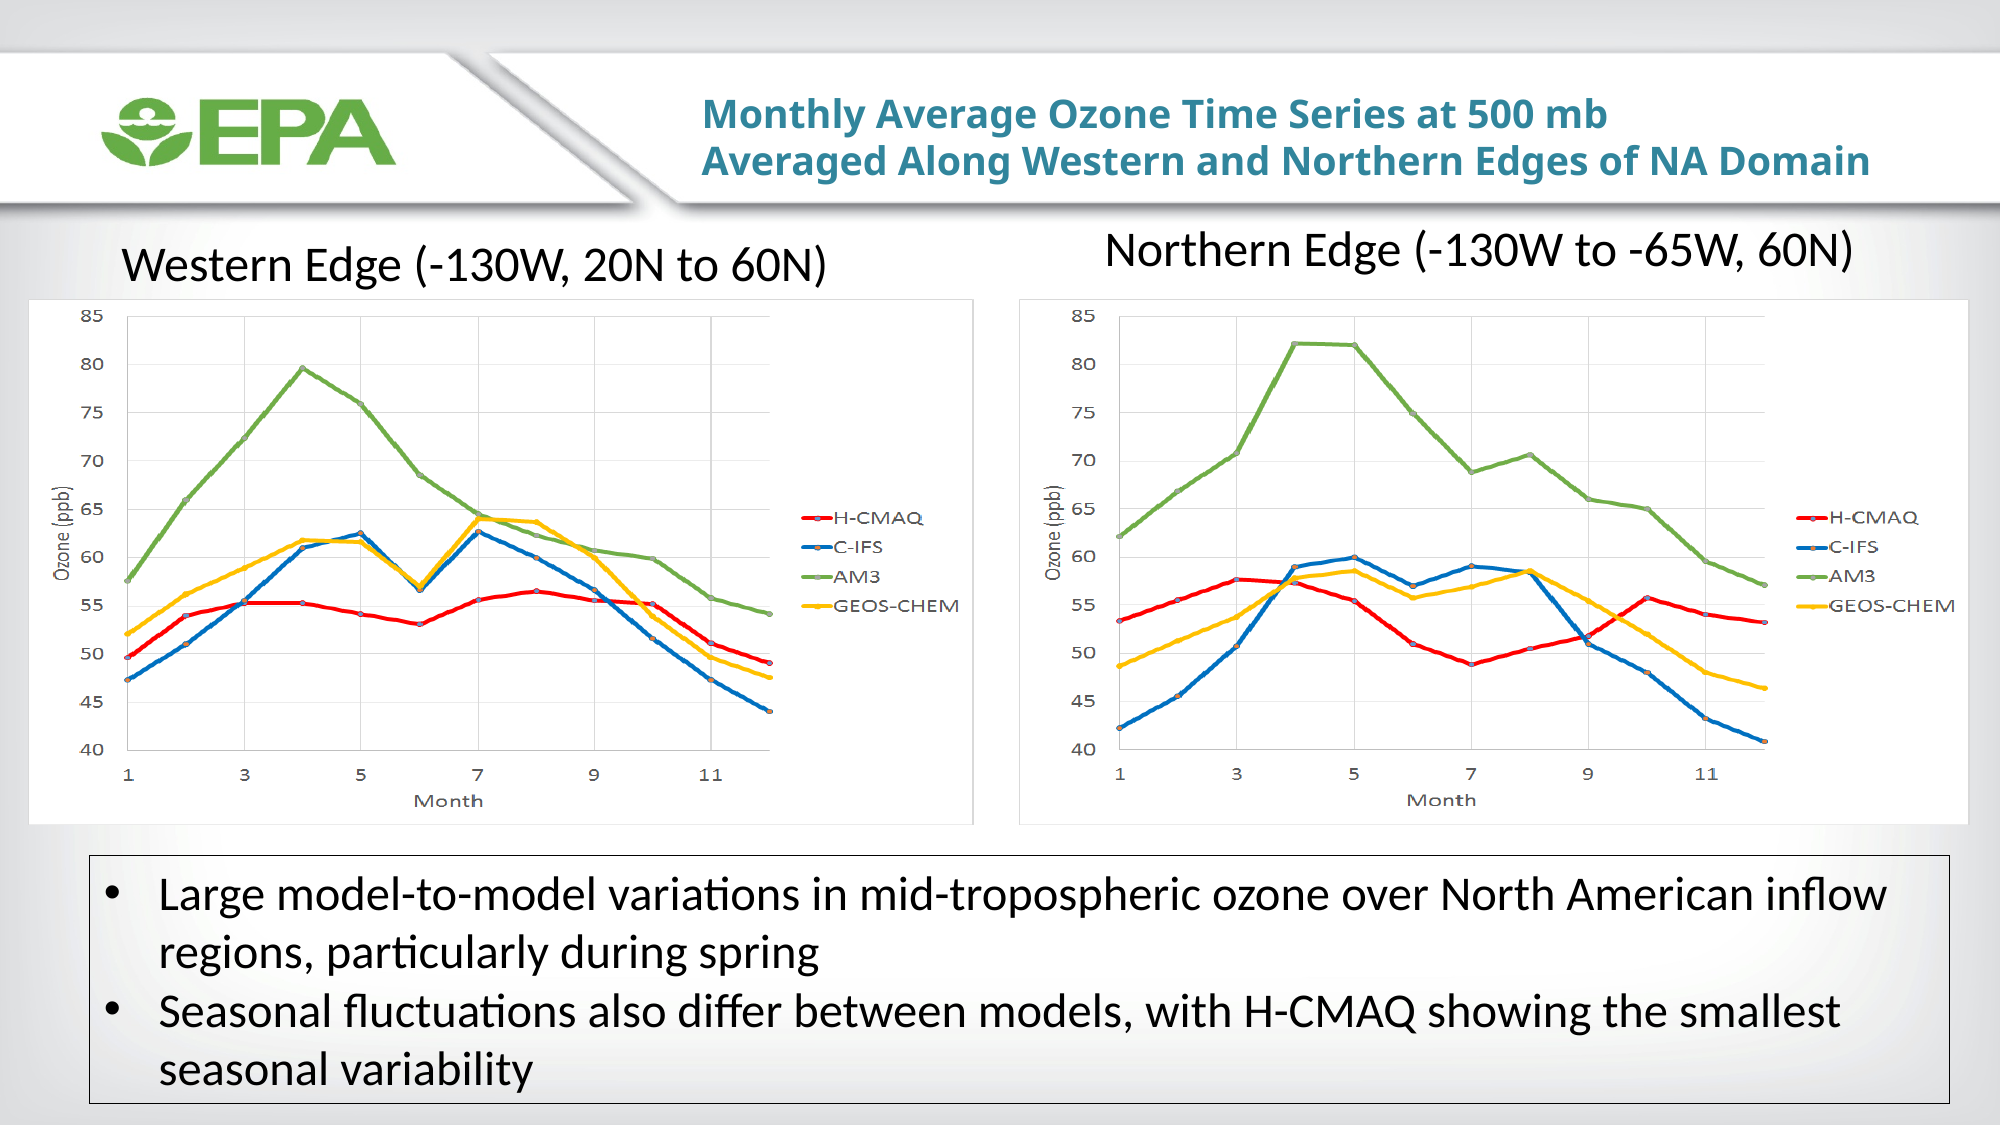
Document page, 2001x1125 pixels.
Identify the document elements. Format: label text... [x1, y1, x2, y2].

picture [0, 0, 2000, 1125]
list Monthly Average Ozone Time Series at 500 mb Averaged Along Western and Northern Edges of NA Domain [686, 81, 2000, 195]
text_box Western Edge (-130W, 20N to 60N) [28, 223, 922, 298]
text_box Large model-to-model variations in mid-tropospheric ozone over North American inflow regions, particularly during spring Seasonal fluctuations also differ between models, with H-CMAQ showing the smallest seasonal variability [89, 855, 1950, 1104]
text_box Northern Edge (-130W to -65W, 60N) [1033, 209, 1927, 284]
